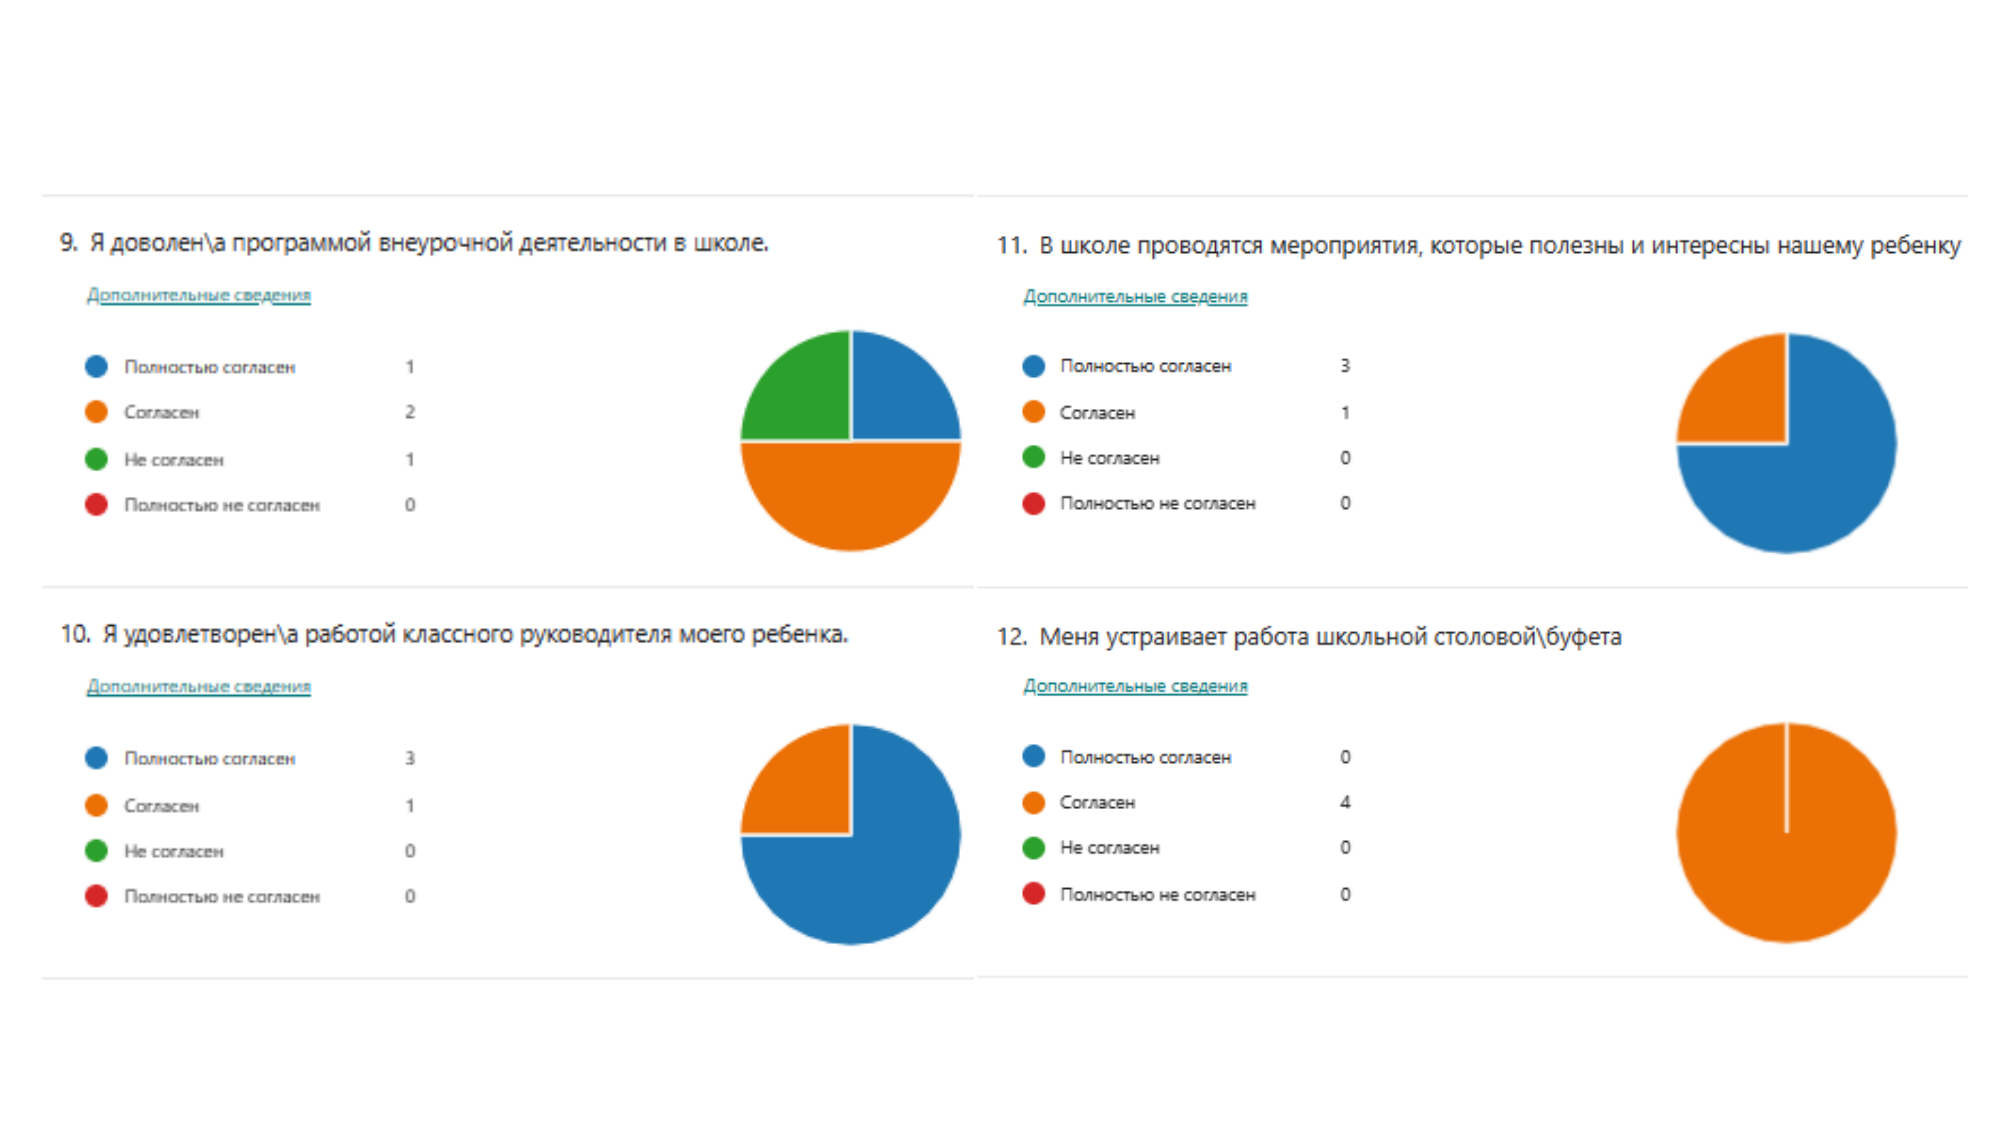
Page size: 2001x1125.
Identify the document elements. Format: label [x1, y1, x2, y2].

picture [36, 186, 1968, 987]
